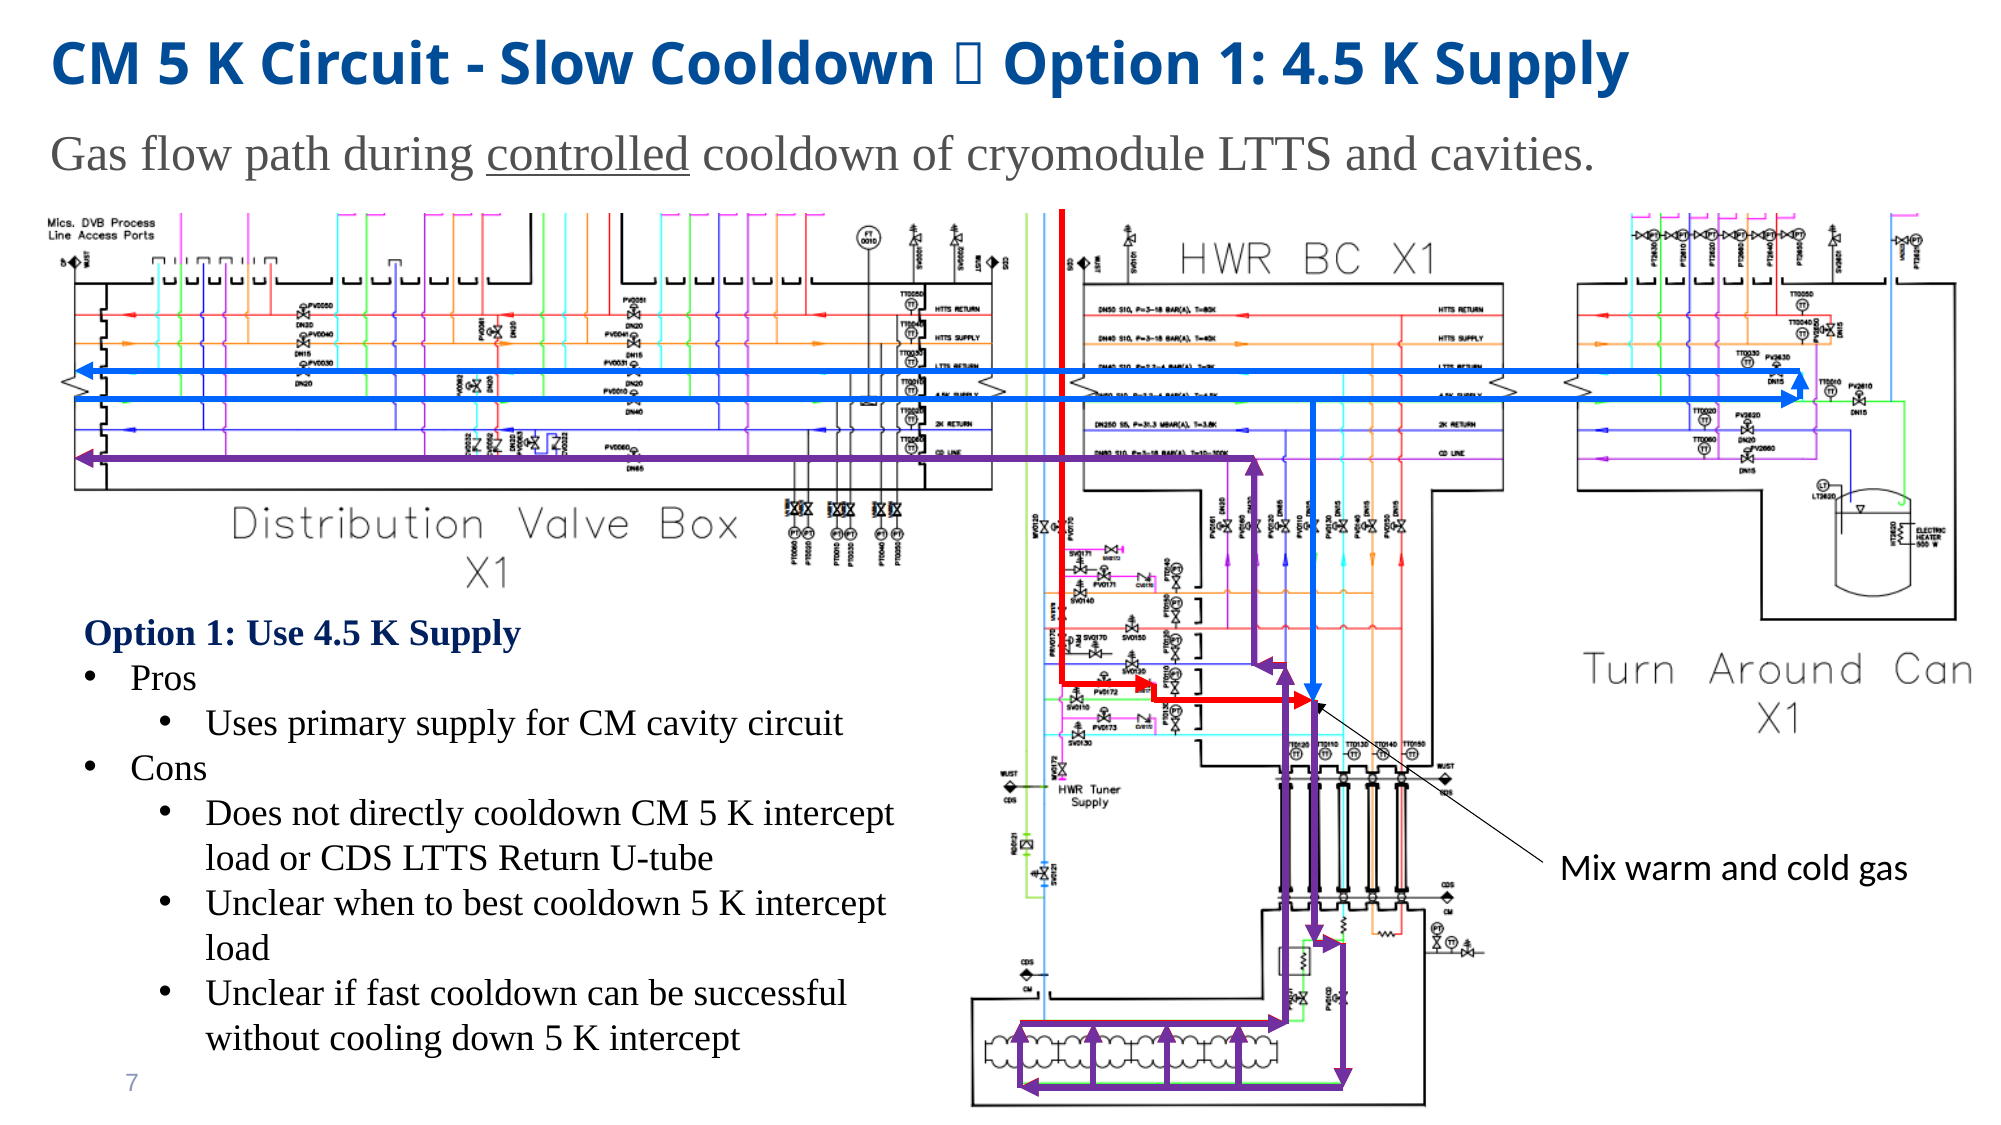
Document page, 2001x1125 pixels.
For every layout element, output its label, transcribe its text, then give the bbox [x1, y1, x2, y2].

title CM 5 K Circuit - Slow Cooldown  Option 1: 4.5 K Supply [50, 27, 1950, 98]
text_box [1062, 209, 1313, 370]
list Gas flow path during controlled cooldown of cryomodule LTTS and cavities. [50, 127, 1947, 213]
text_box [1344, 703, 1543, 863]
picture [43, 213, 1979, 1116]
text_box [74, 370, 1800, 703]
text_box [74, 703, 1344, 1088]
